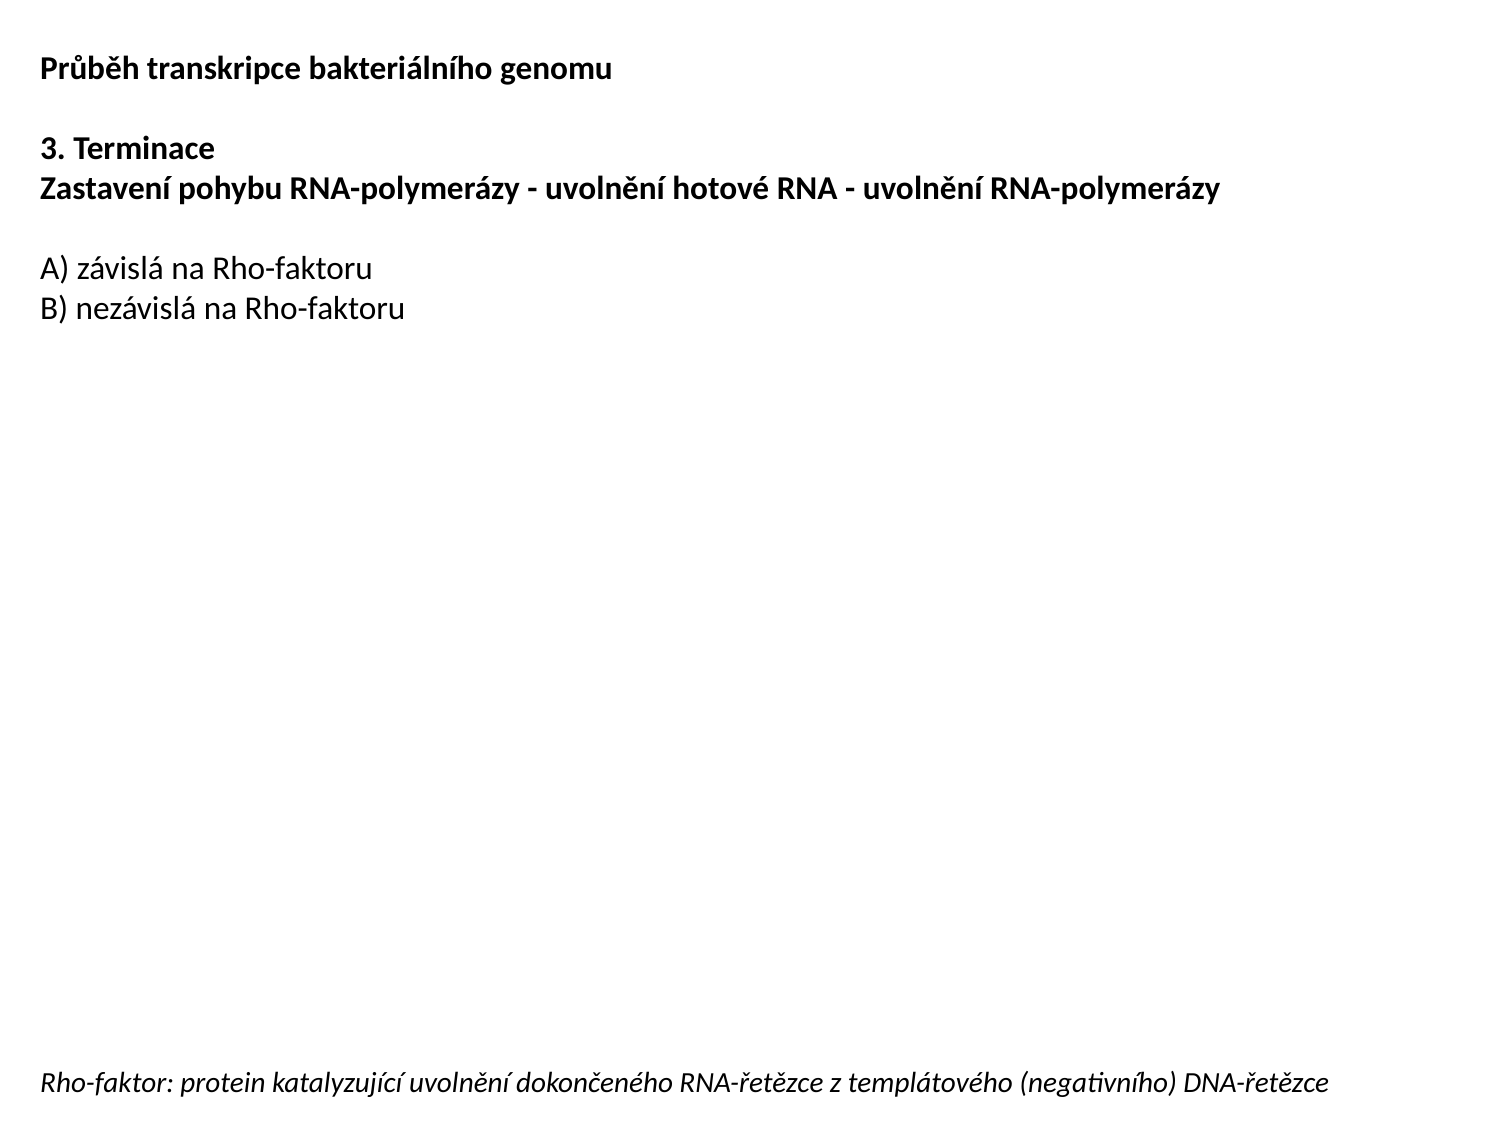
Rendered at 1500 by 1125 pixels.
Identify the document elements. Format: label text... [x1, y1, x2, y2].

text_box 3. Terminace Zastavení pohybu RNA-polymerázy - uvolnění hotové RNA - uvolnění RNA-polymerázy A) závislá na Rho-faktoru B) nezávislá na Rho-faktoru [25, 119, 1447, 377]
text_box Průběh transkripce bakteriálního genomu [25, 38, 1447, 95]
text_box Rho-faktor: protein katalyzující uvolnění dokončeného RNA-řetězce z templátového (negativního) DNA-řetězce [25, 1055, 1447, 1106]
